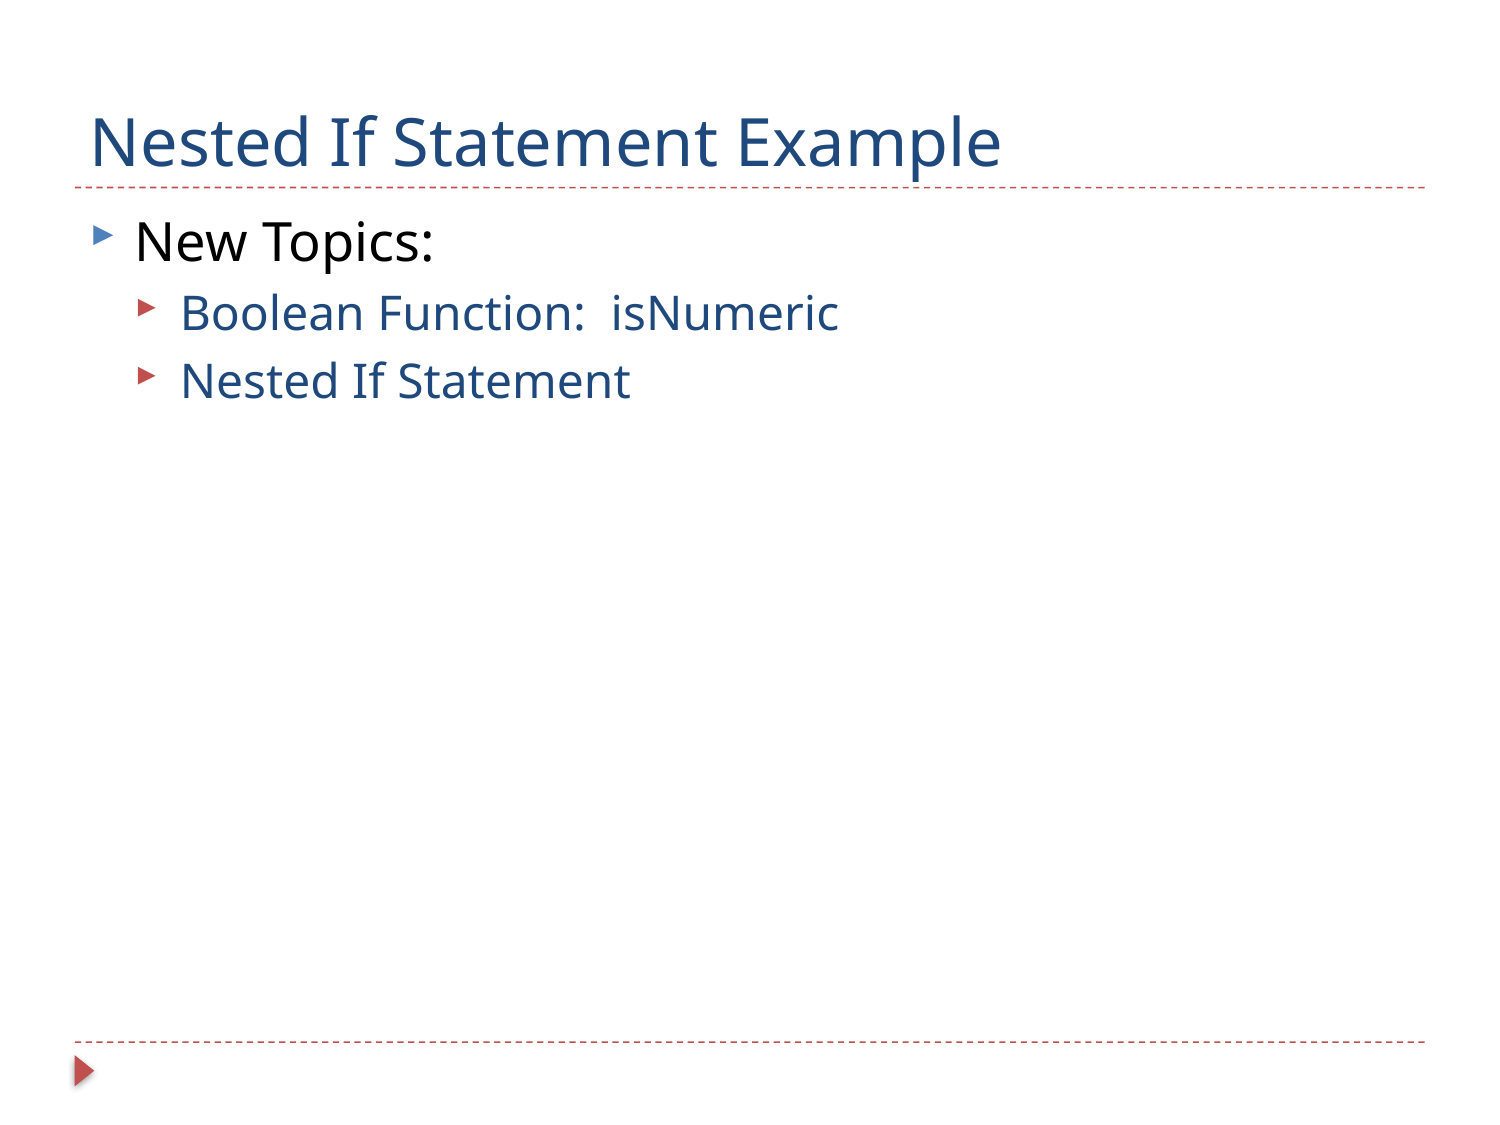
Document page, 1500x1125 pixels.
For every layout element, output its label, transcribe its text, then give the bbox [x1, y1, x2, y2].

list New Topics: Boolean Function: isNumeric Nested If Statement [75, 200, 1425, 1010]
title Nested If Statement Example [75, 24, 1425, 188]
